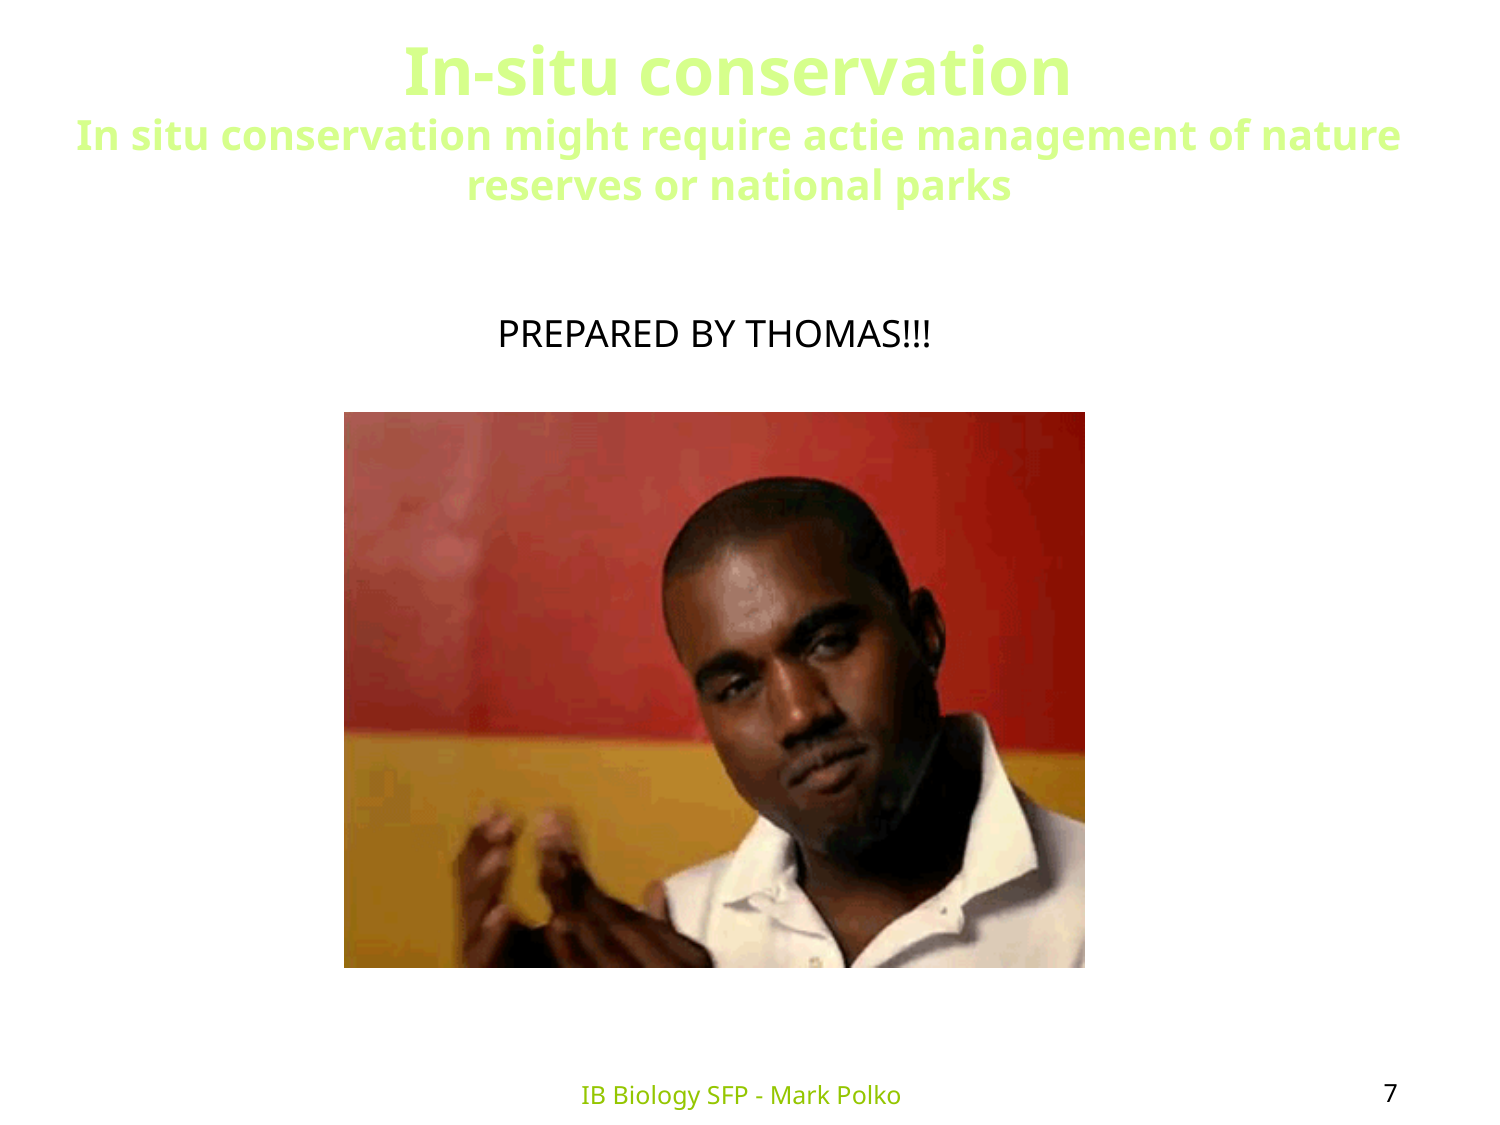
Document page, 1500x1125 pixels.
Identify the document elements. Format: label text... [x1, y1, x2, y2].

slide_number 7 [1281, 1064, 1500, 1125]
picture [344, 411, 1085, 968]
text_box In-situ conservation In situ conservation might require actie management of nature reserves or national parks [0, 21, 1479, 217]
footer IB Biology SFP - Mark Polko [454, 1065, 1030, 1125]
text_box PREPARED BY THOMAS!!! [17, 302, 1412, 363]
